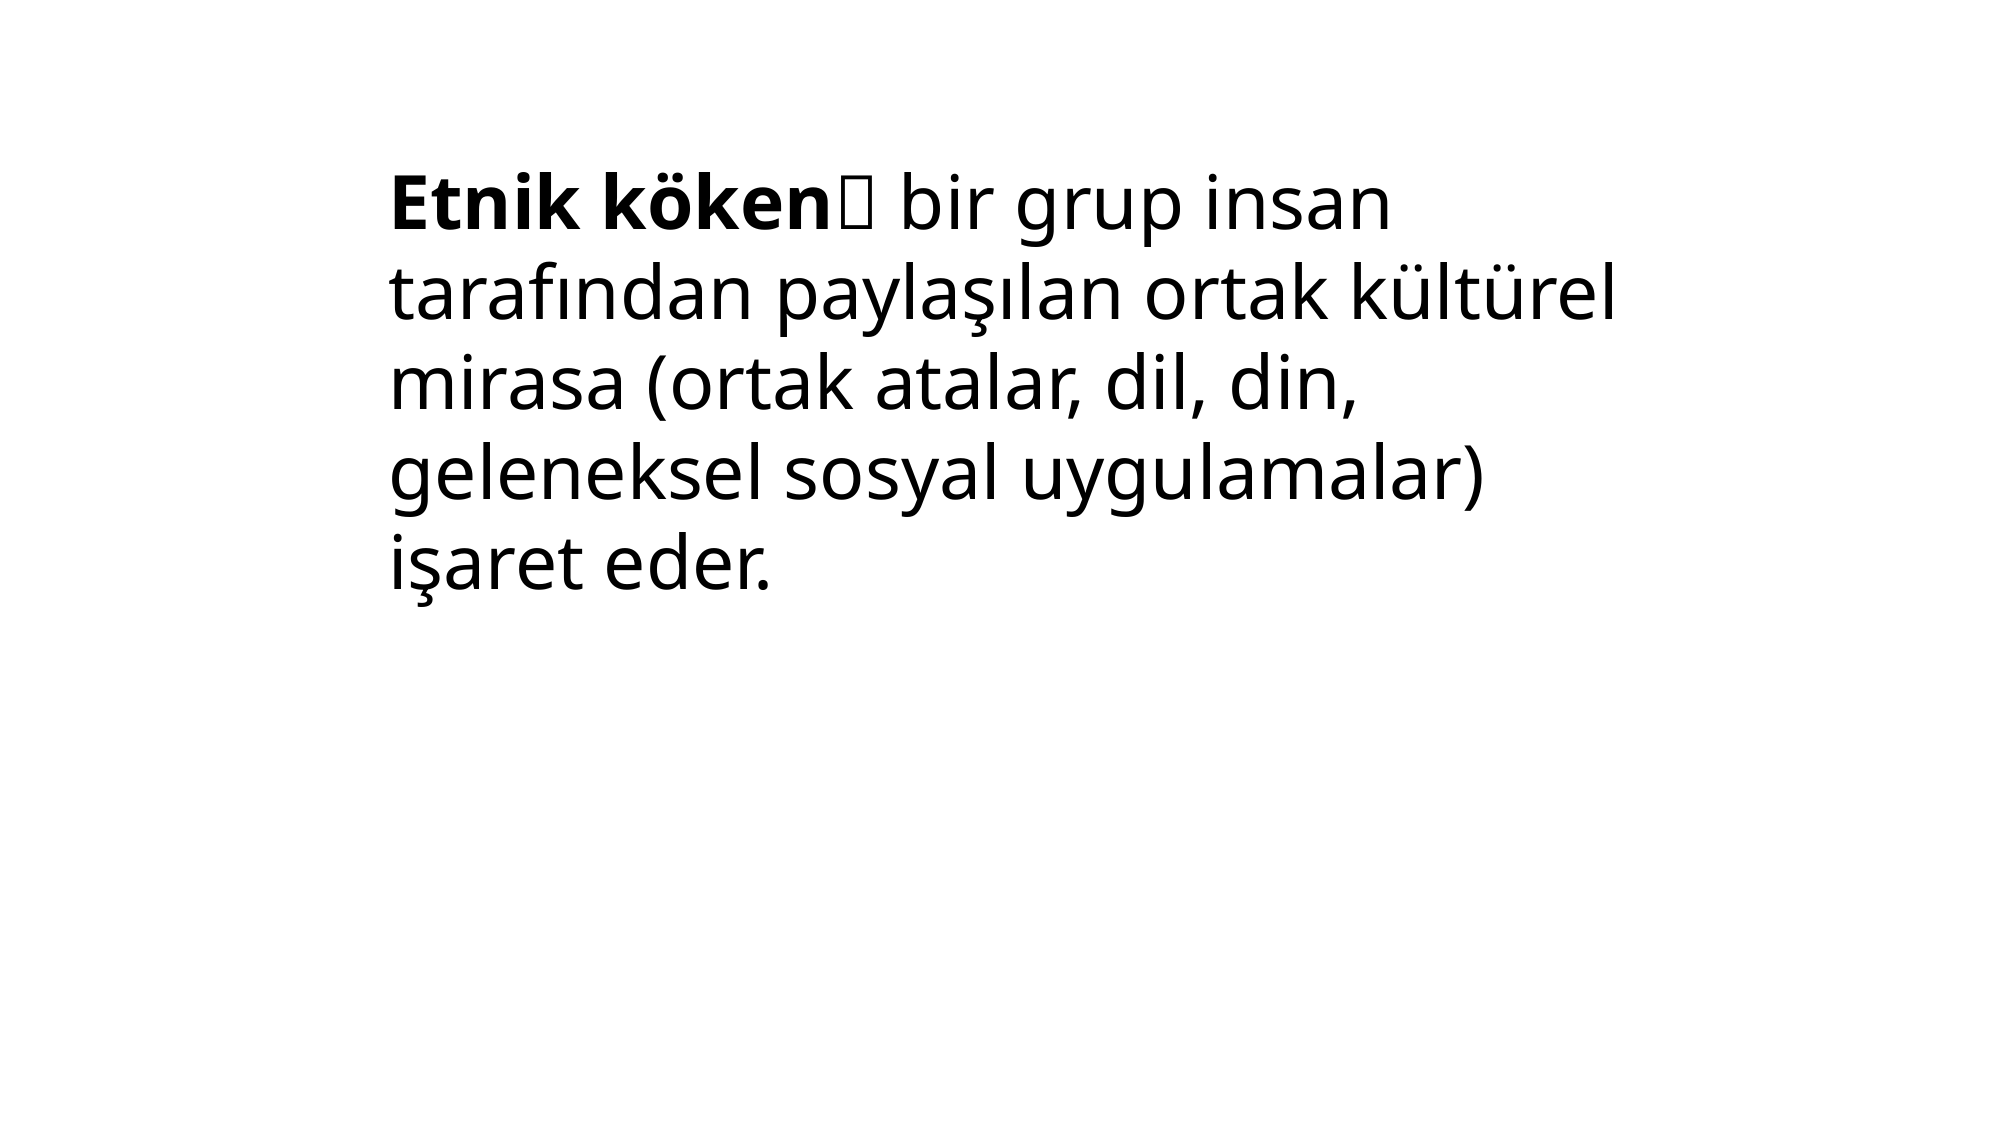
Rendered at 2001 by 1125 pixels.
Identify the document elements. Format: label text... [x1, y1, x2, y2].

text_box Etnik köken bir grup insan tarafından paylaşılan ortak kültürel mirasa (ortak atalar, dil, din, geleneksel sosyal uygulamalar) işaret eder. [373, 101, 1638, 612]
